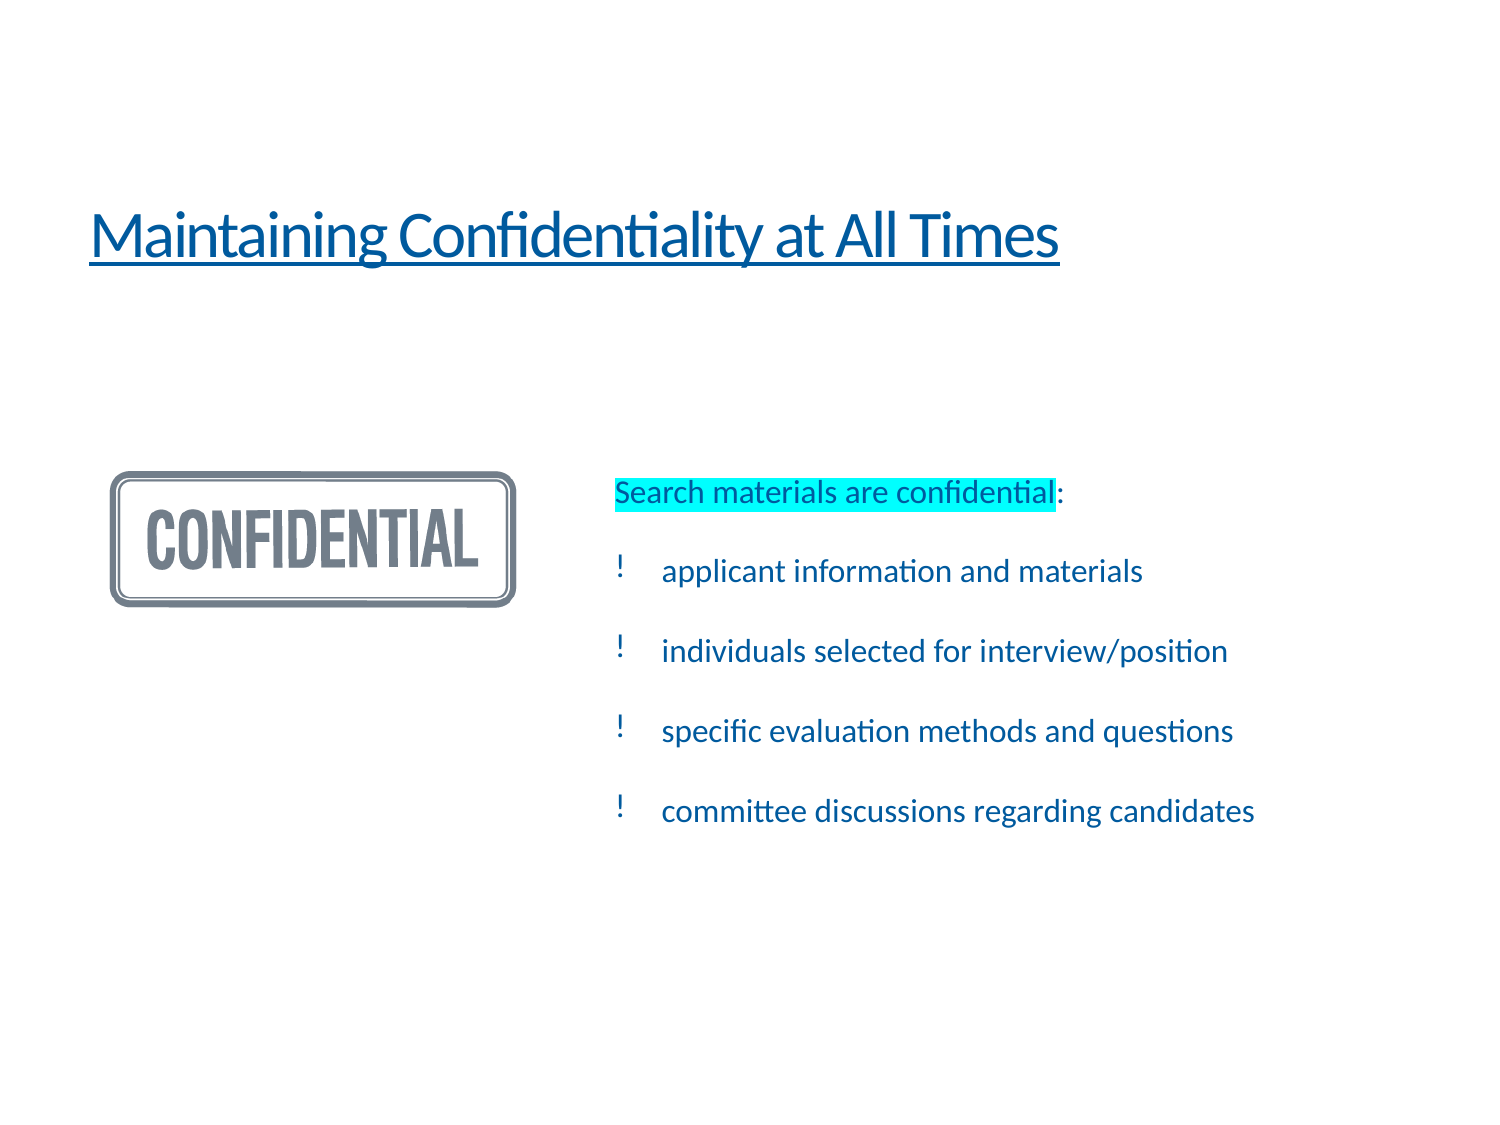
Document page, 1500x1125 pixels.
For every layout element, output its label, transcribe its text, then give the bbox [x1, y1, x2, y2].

picture [99, 462, 526, 615]
title Maintaining Confidentiality at All Times [74, 125, 1401, 278]
text_box Search materials are confidential: applicant information and materials individuals selected for interview/position specific evaluation methods and questions committee discussions regarding candidates [600, 462, 1450, 882]
